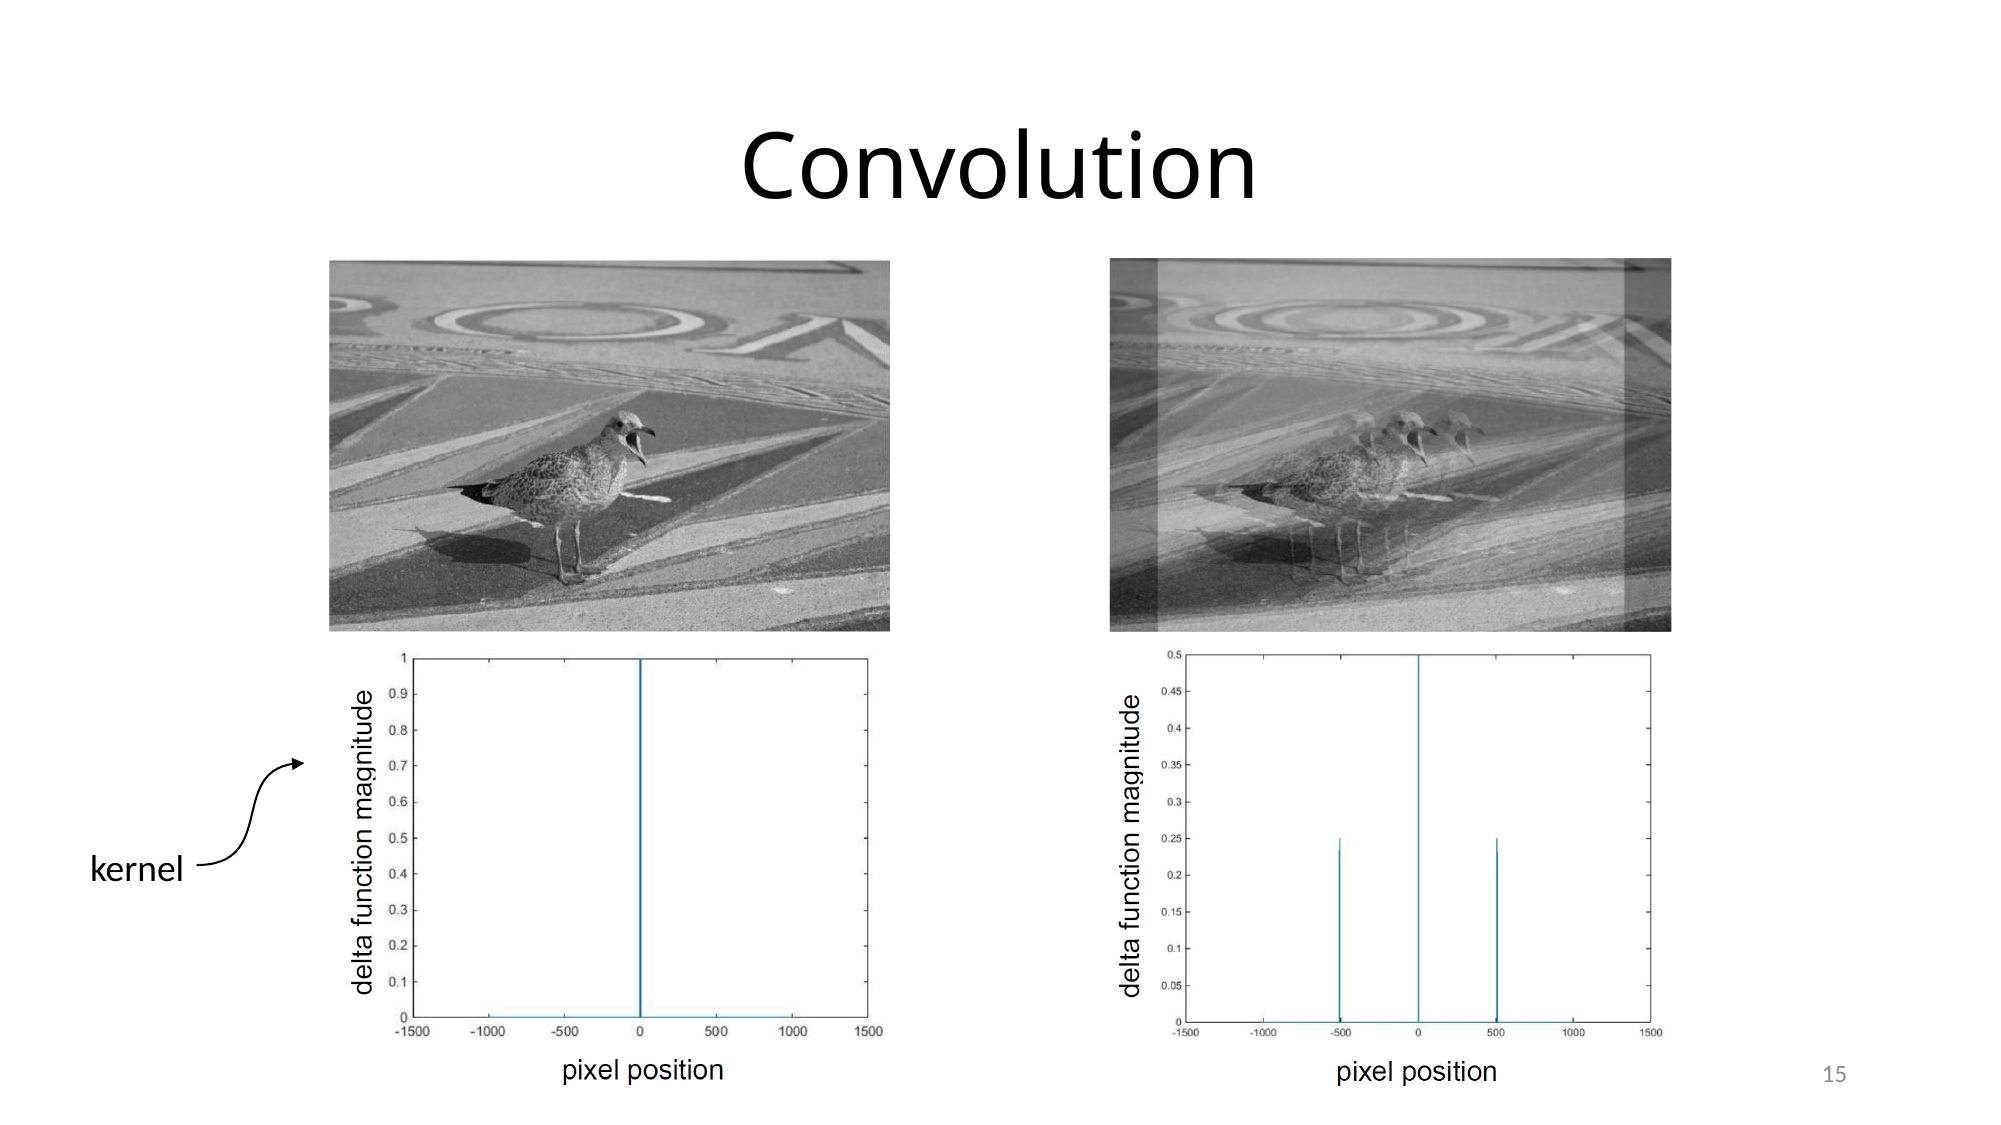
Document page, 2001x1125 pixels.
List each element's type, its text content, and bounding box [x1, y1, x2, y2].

picture [328, 258, 890, 632]
text_box kernel [75, 836, 200, 896]
picture [341, 641, 890, 1092]
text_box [196, 763, 305, 865]
slide_number 15 [1412, 1042, 1863, 1103]
title Convolution [137, 59, 1863, 278]
picture [1109, 641, 1671, 1092]
picture [1109, 258, 1672, 632]
